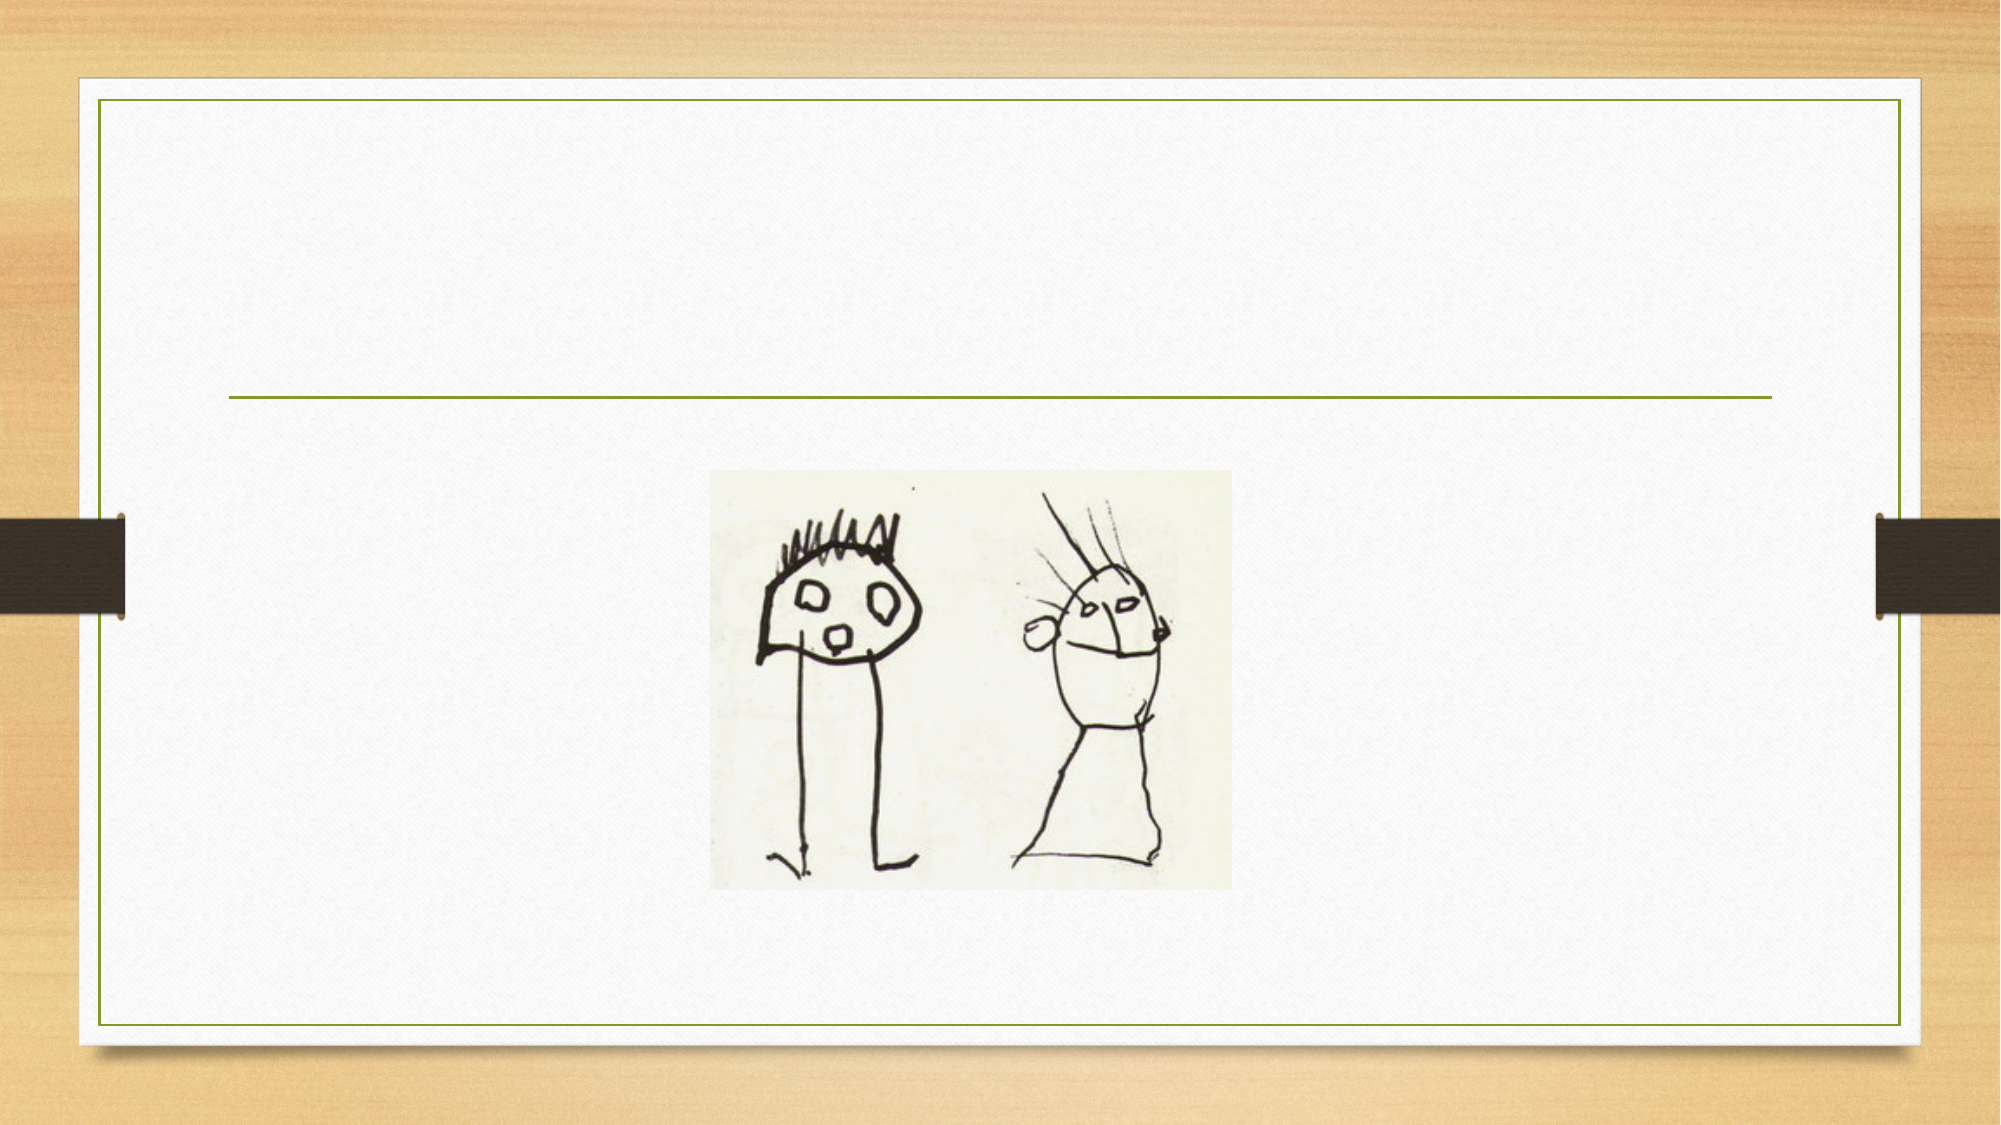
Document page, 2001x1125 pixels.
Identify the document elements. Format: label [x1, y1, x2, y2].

list [710, 470, 1232, 890]
picture [0, 0, 2001, 1125]
